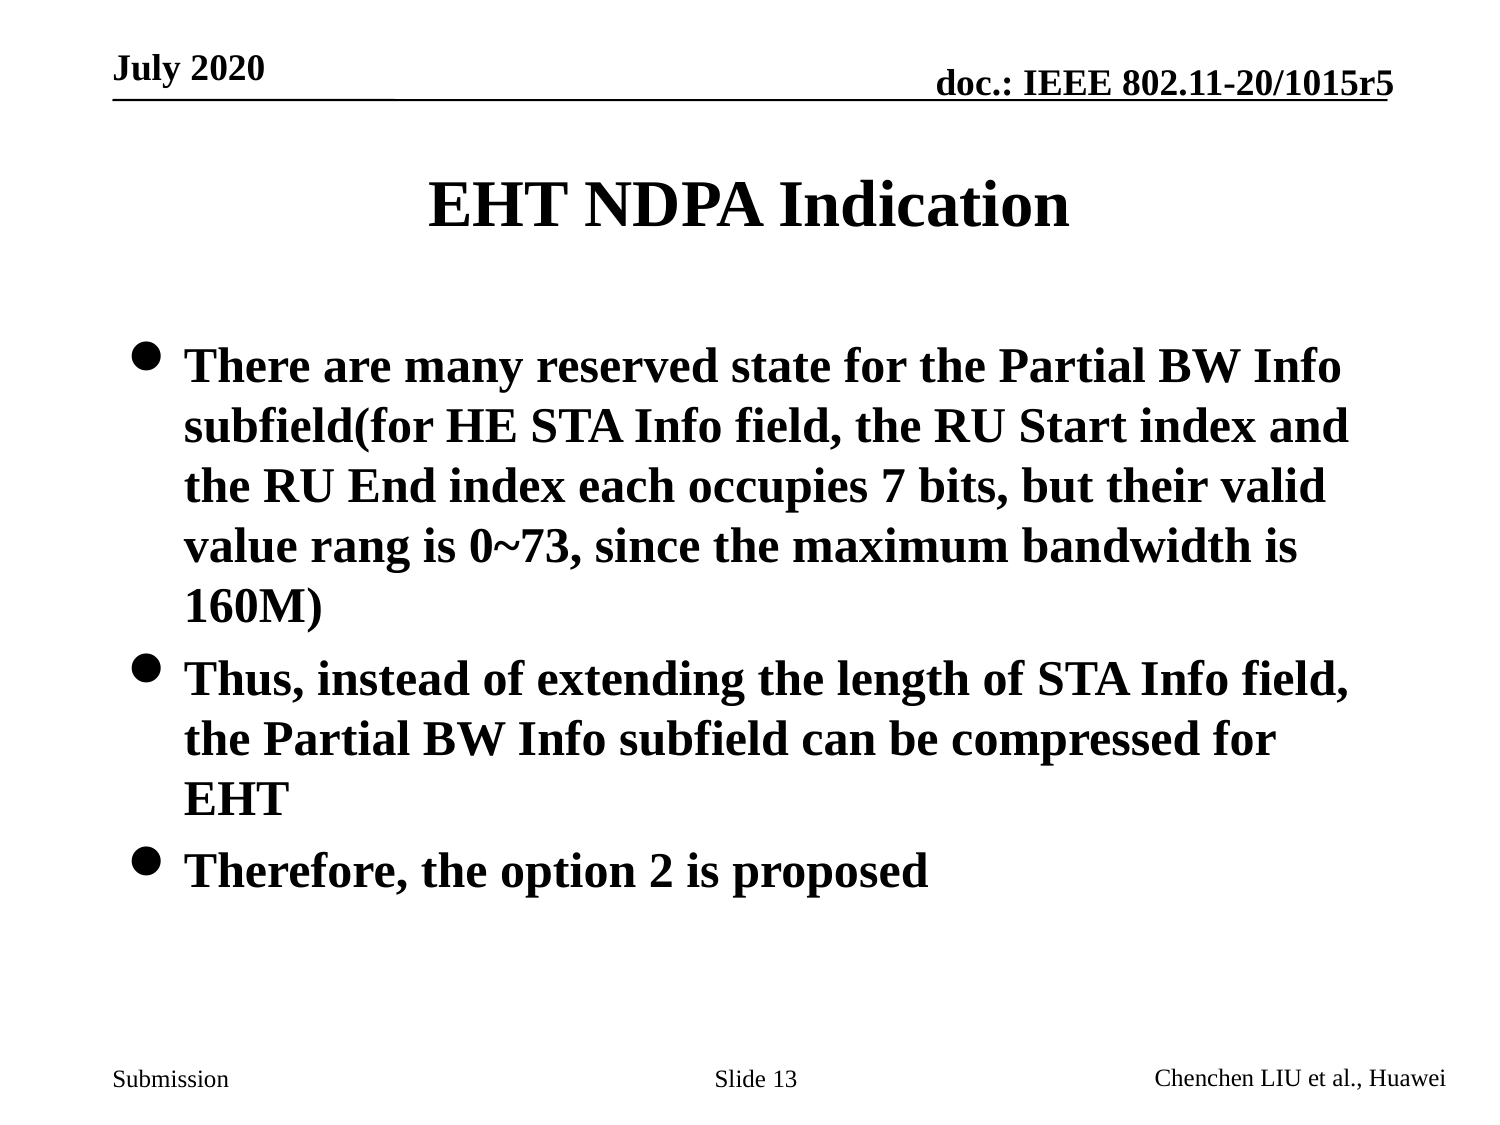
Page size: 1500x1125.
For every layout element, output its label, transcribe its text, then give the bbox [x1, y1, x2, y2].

slide_number Slide 13 [712, 1061, 800, 1123]
title EHT NDPA Indication [112, 112, 1388, 288]
list There are many reserved state for the Partial BW Info subfield(for HE STA Info field, the RU Start index and the RU End index each occupies 7 bits, but their valid value rang is 0~73, since the maximum bandwidth is 160M) Thus, instead of extending the length of STA Info field, the Partial BW Info subfield can be compressed for EHT Therefore, the option 2 is proposed [112, 324, 1388, 1000]
